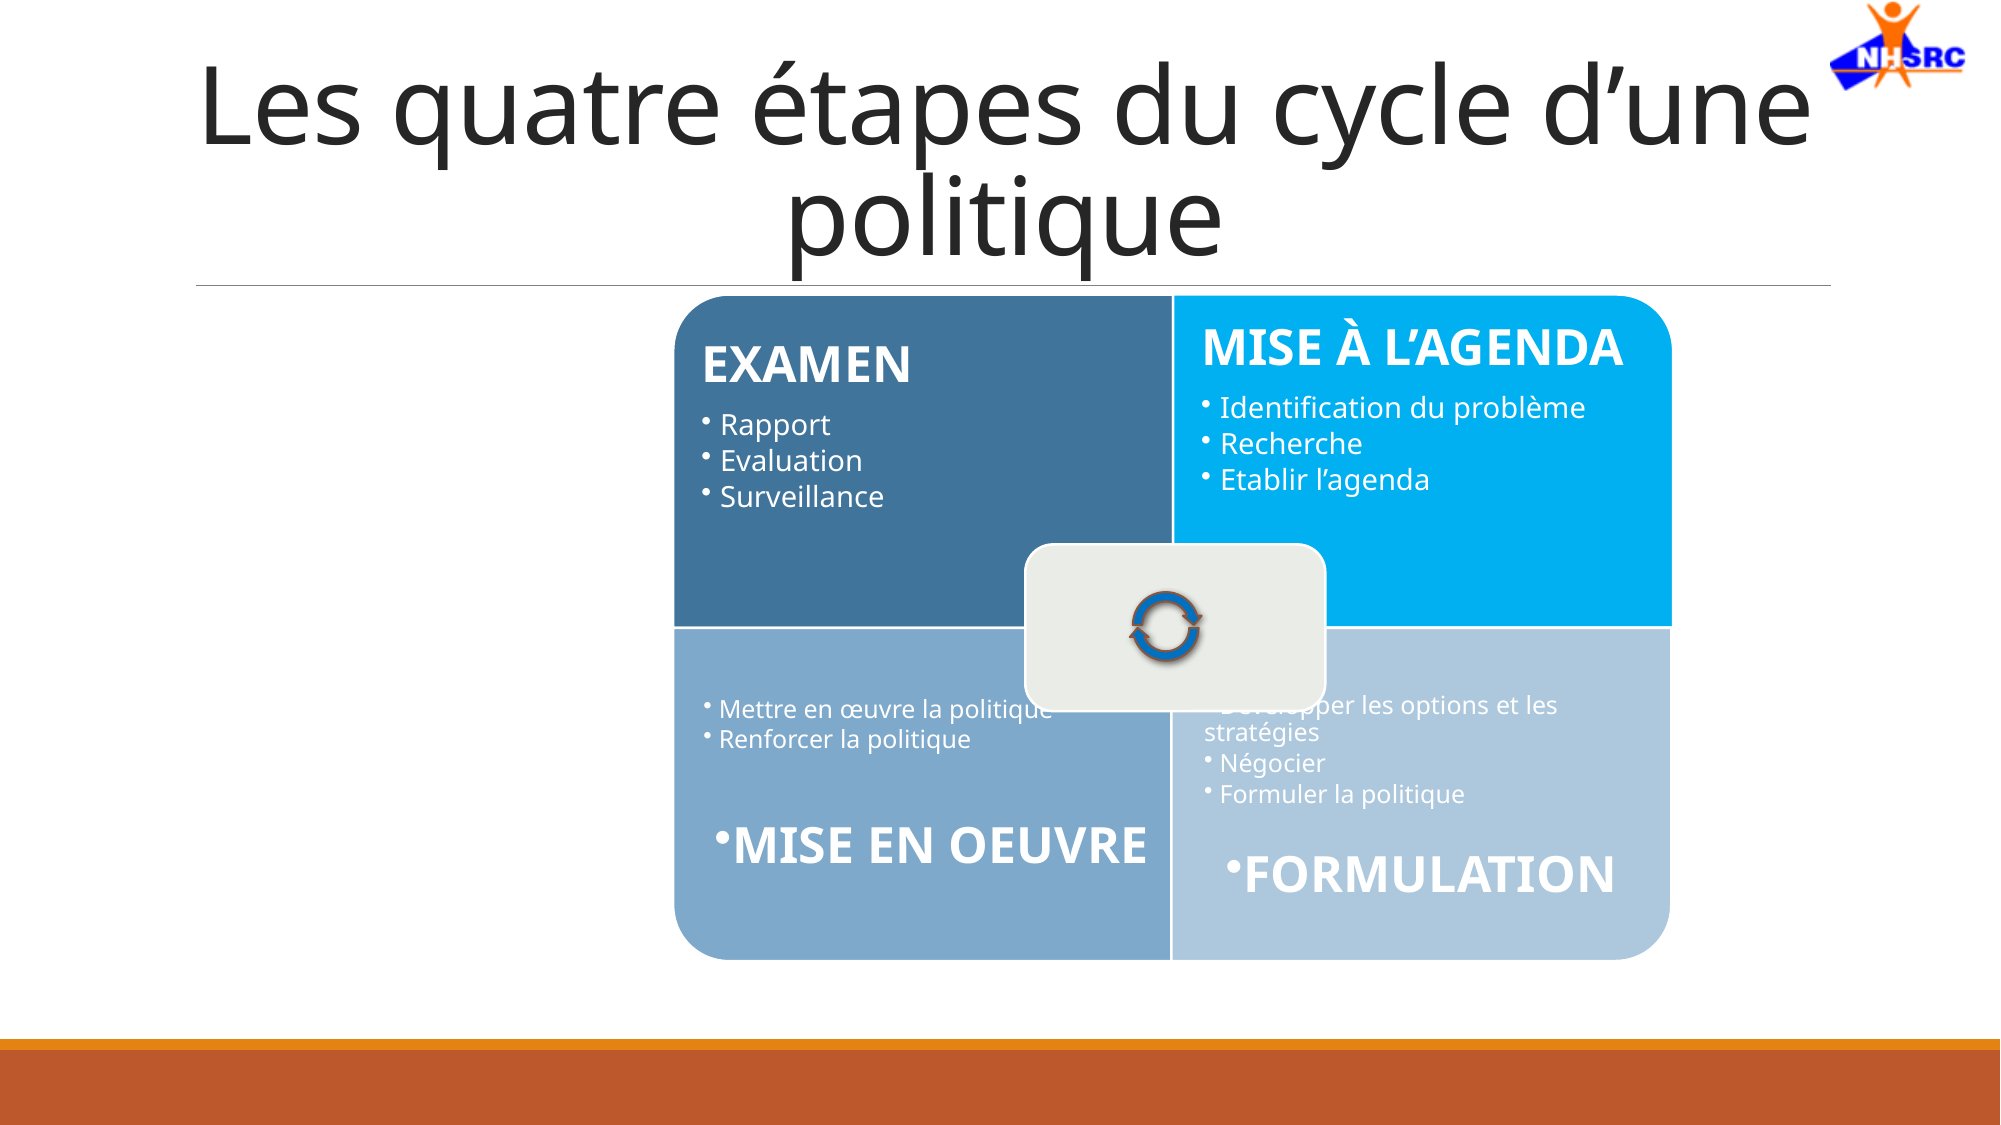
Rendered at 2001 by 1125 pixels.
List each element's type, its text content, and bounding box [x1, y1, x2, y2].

title Les quatre étapes du cycle d’une politique [180, 47, 1830, 285]
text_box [672, 293, 1674, 962]
picture [1829, 0, 1970, 95]
